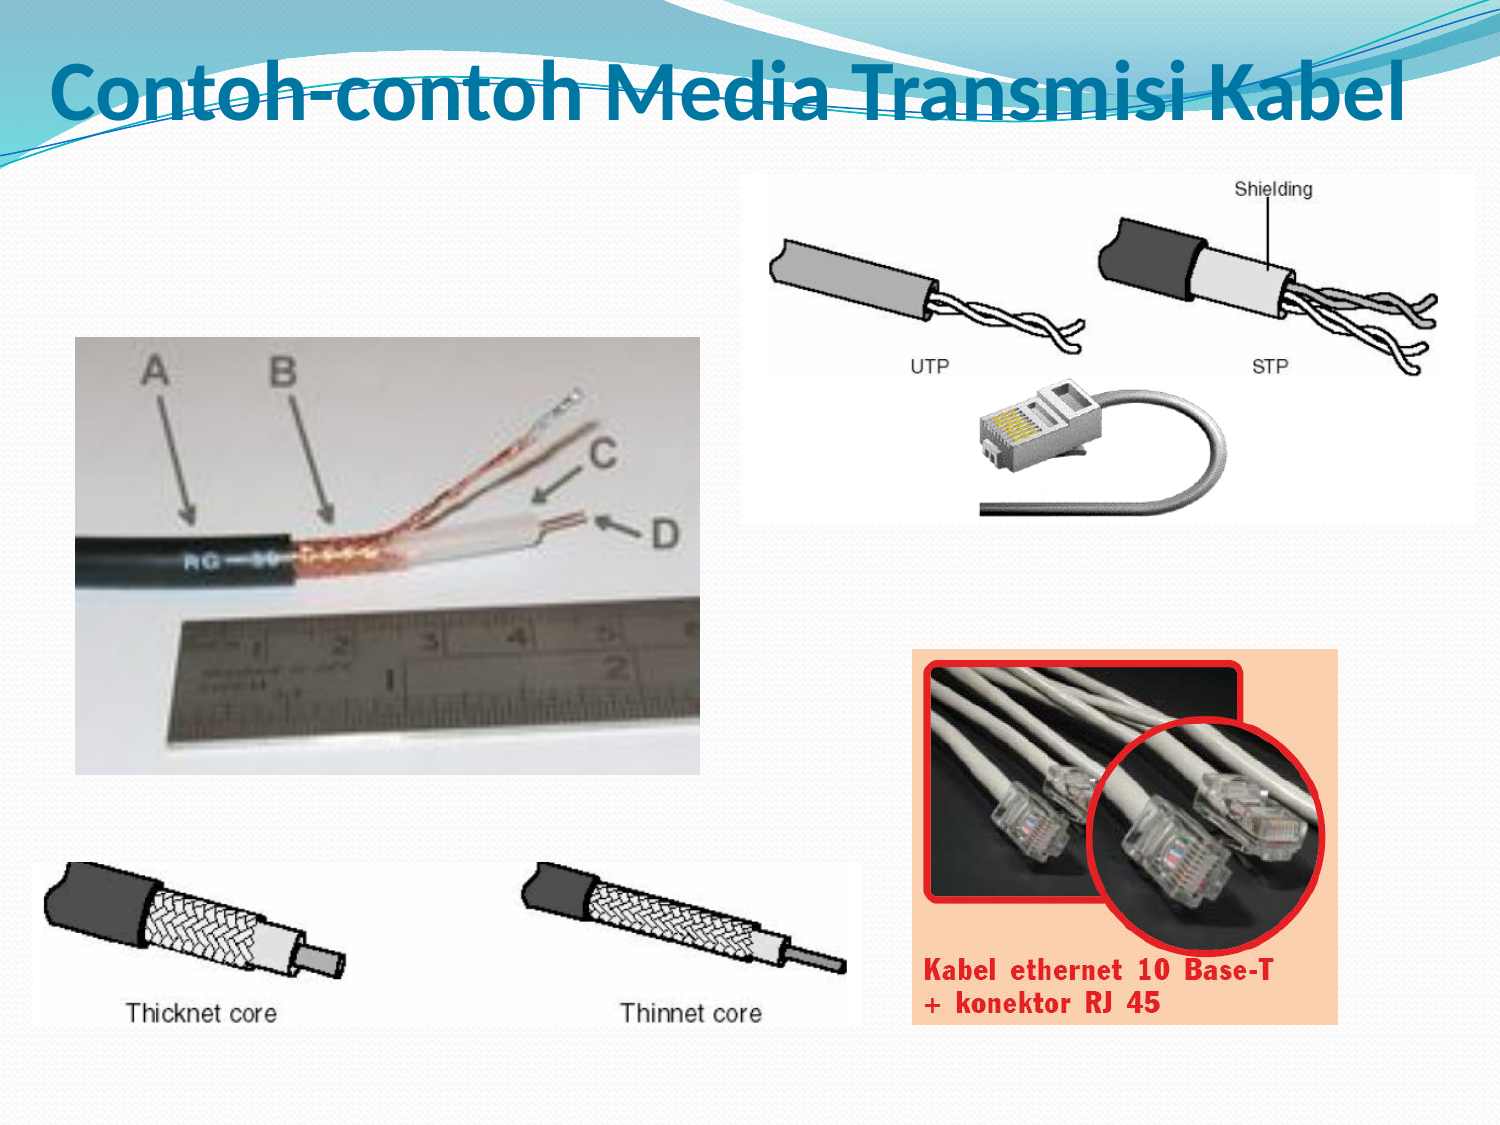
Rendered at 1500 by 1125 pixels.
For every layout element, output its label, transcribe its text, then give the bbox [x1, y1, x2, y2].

picture [912, 649, 1338, 1026]
picture [741, 174, 1476, 526]
picture [32, 862, 863, 1026]
picture [74, 337, 701, 776]
title Contoh-contoh Media Transmisi Kabel [50, 15, 1450, 138]
